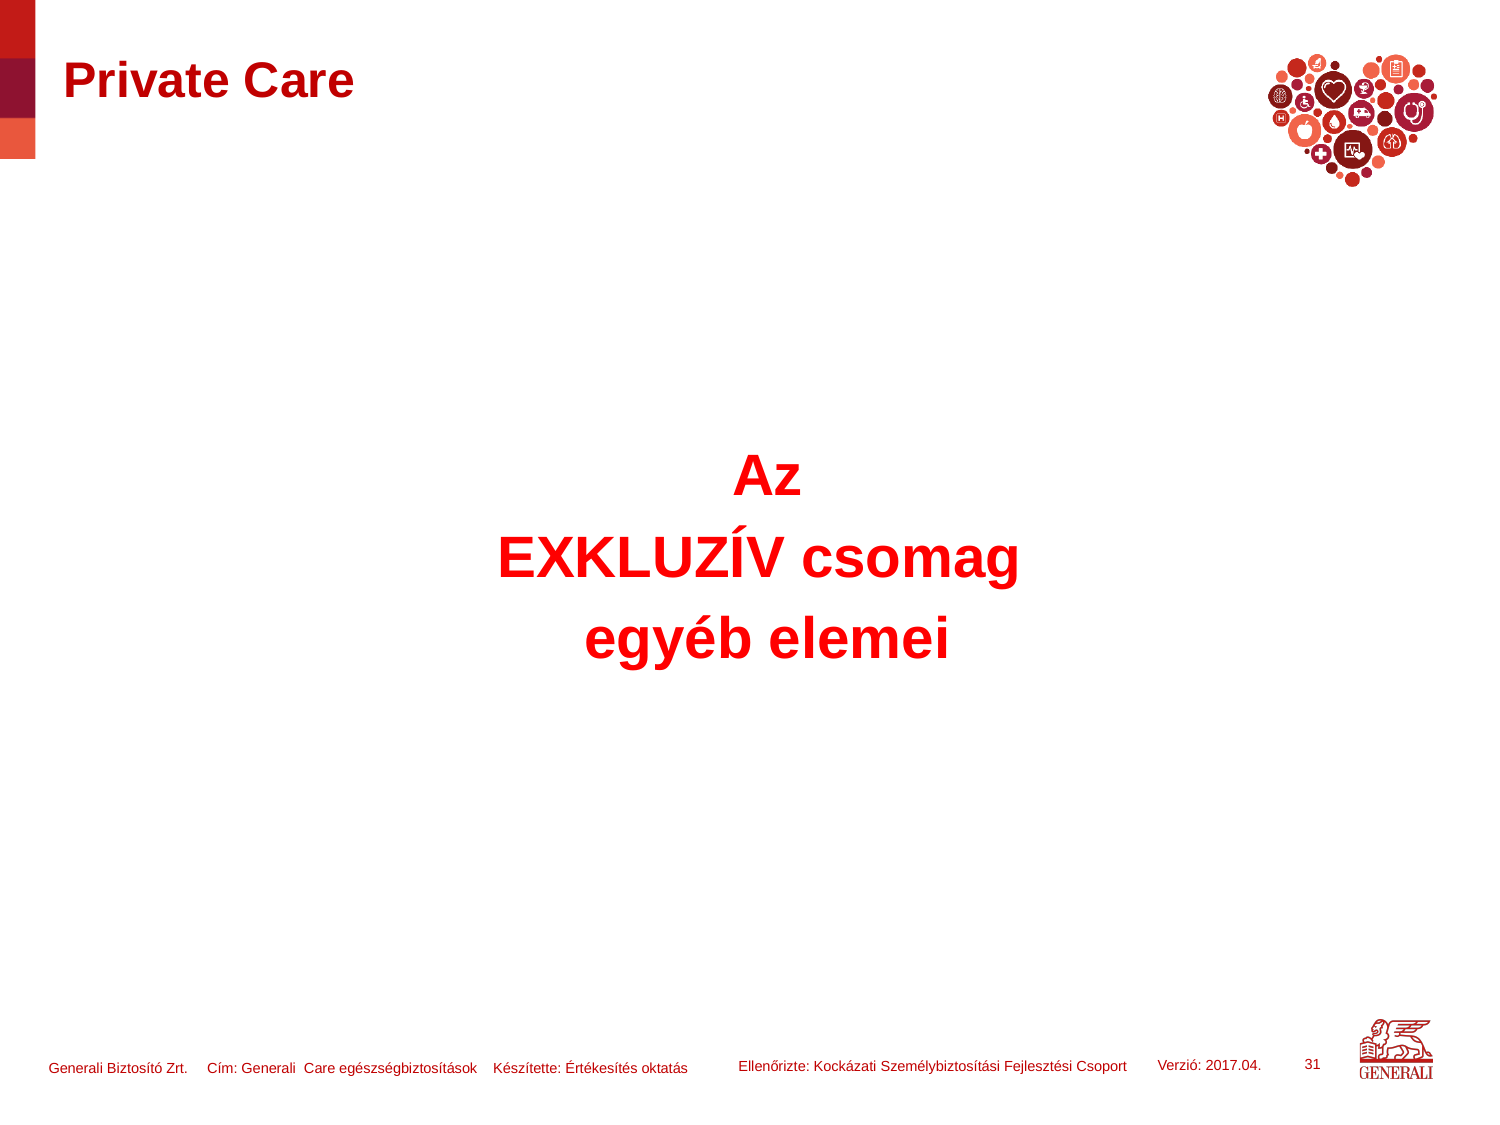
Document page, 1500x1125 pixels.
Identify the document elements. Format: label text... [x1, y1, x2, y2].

list Az EXKLUZÍV csomag egyéb elemei [88, 207, 1448, 1012]
text_box Private Care [48, 0, 1431, 155]
picture [1257, 42, 1448, 191]
